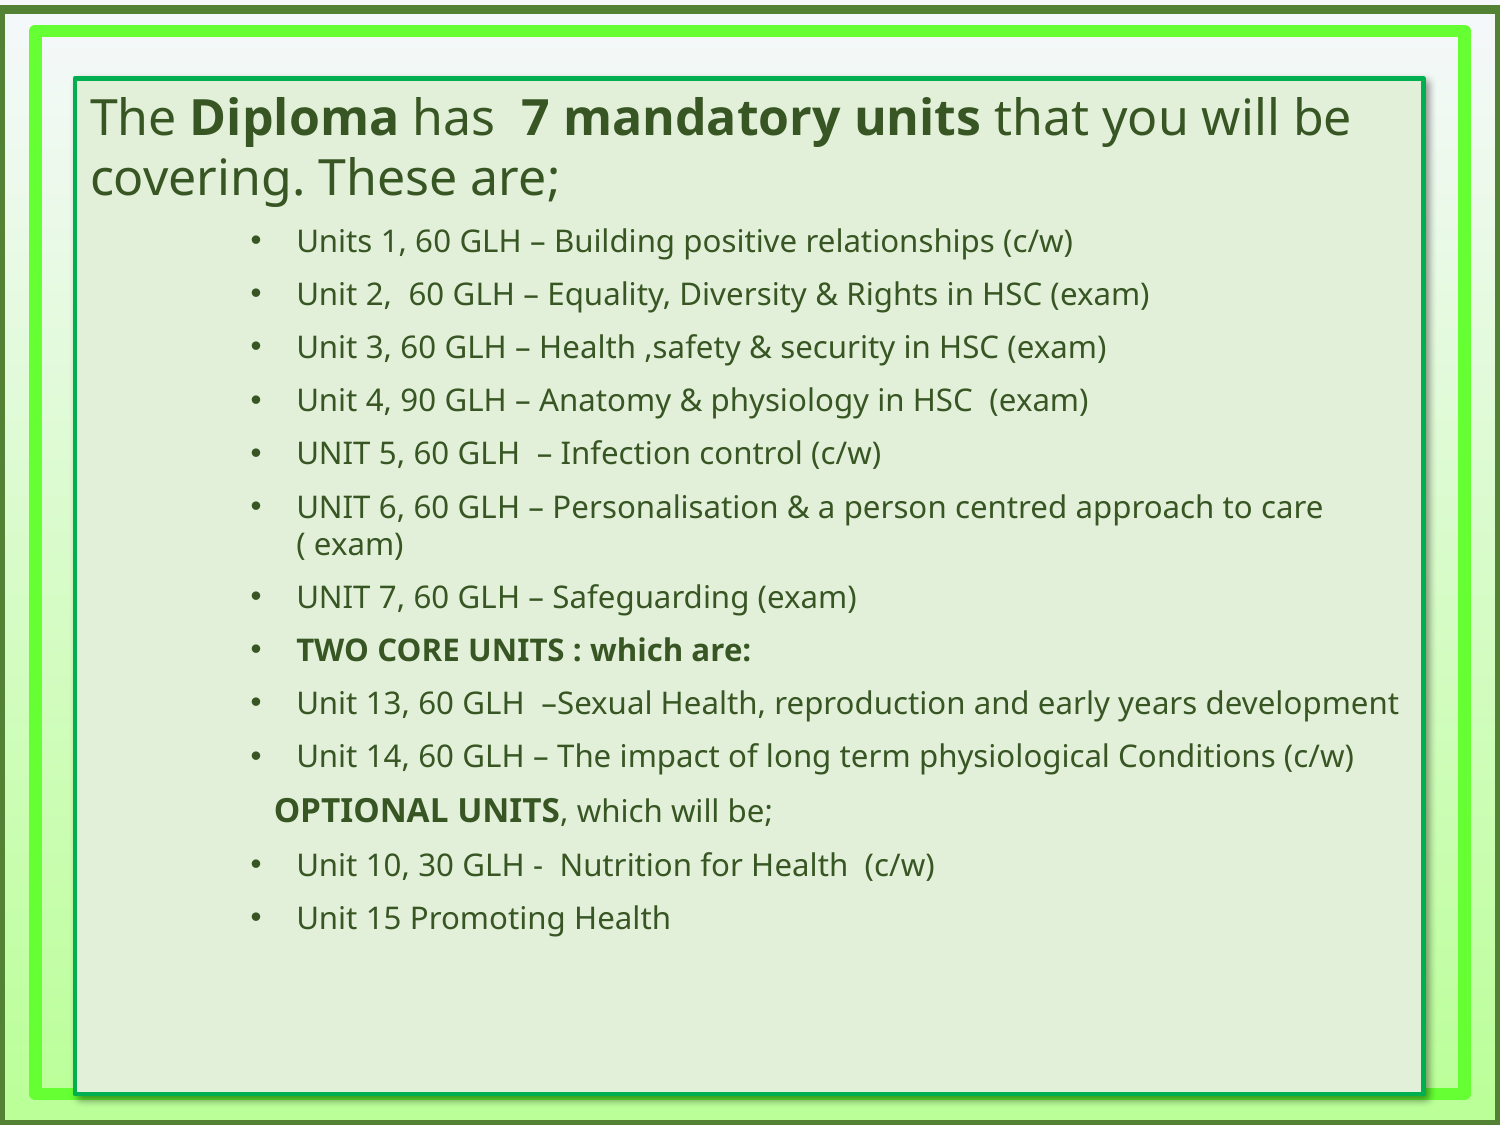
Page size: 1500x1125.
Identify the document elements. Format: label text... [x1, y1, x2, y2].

text_box [35, 30, 1465, 1094]
list The Diploma has 7 mandatory units that you will be covering. These are; Units 1, 60 GLH – Building positive relationships (c/w) Unit 2, 60 GLH – Equality, Diversity & Rights in HSC (exam) Unit 3, 60 GLH – Health ,safety & security in HSC (exam) Unit 4, 90 GLH – Anatomy & physiology in HSC (exam) UNIT 5, 60 GLH – Infection control (c/w) UNIT 6, 60 GLH – Personalisation & a person centred approach to care ( exam) UNIT 7, 60 GLH – Safeguarding (exam) TWO CORE UNITS : which are: Unit 13, 60 GLH –Sexual Health, reproduction and early years development Unit 14, 60 GLH – The impact of long term physiological Conditions (c/w) OPTIONAL UNITS, which will be; Unit 10, 30 GLH - Nutrition for Health (c/w) Unit 15 Promoting Health [75, 78, 1424, 1094]
text_box [0, 9, 1500, 1125]
